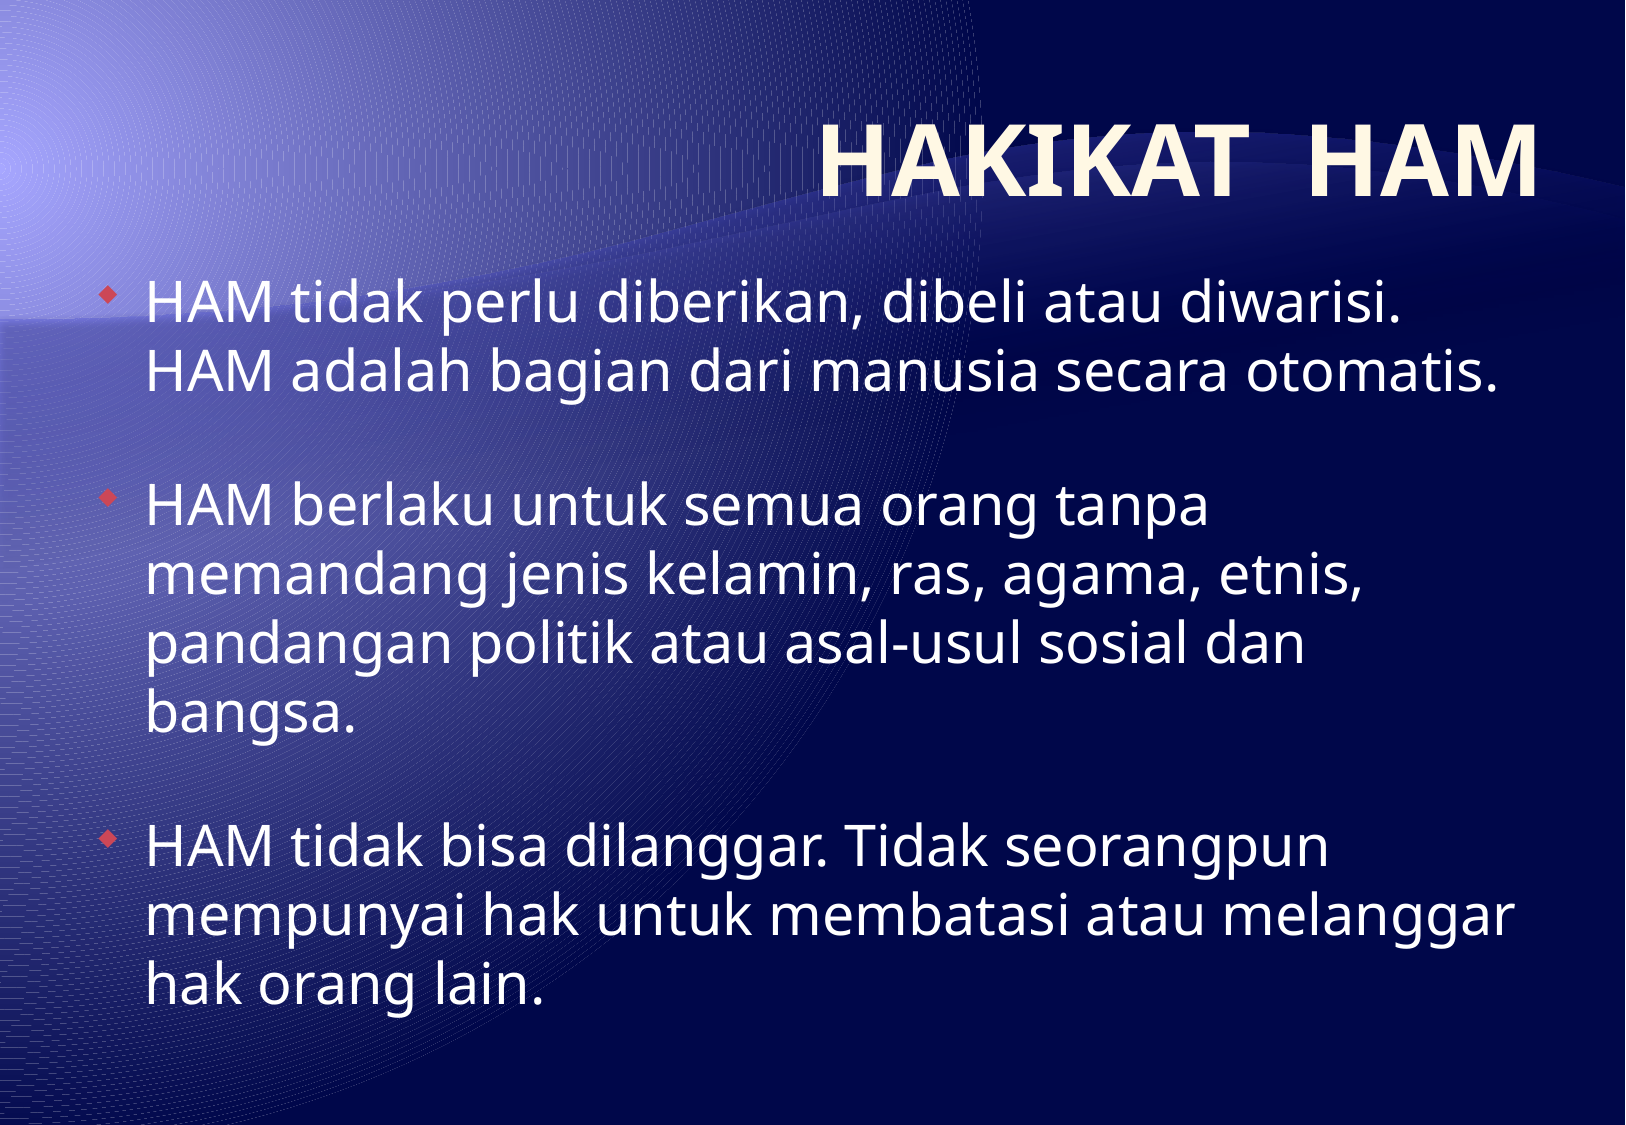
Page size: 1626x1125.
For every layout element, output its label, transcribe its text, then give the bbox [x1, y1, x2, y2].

title HAKIKAT HAM [81, 87, 1544, 257]
list HAM tidak perlu diberikan, dibeli atau diwarisi. HAM adalah bagian dari manusia secara otomatis. HAM berlaku untuk semua orang tanpa memandang jenis kelamin, ras, agama, etnis, pandangan politik atau asal-usul sosial dan bangsa. HAM tidak bisa dilanggar. Tidak seorangpun mempunyai hak untuk membatasi atau melanggar hak orang lain. [81, 257, 1544, 1033]
